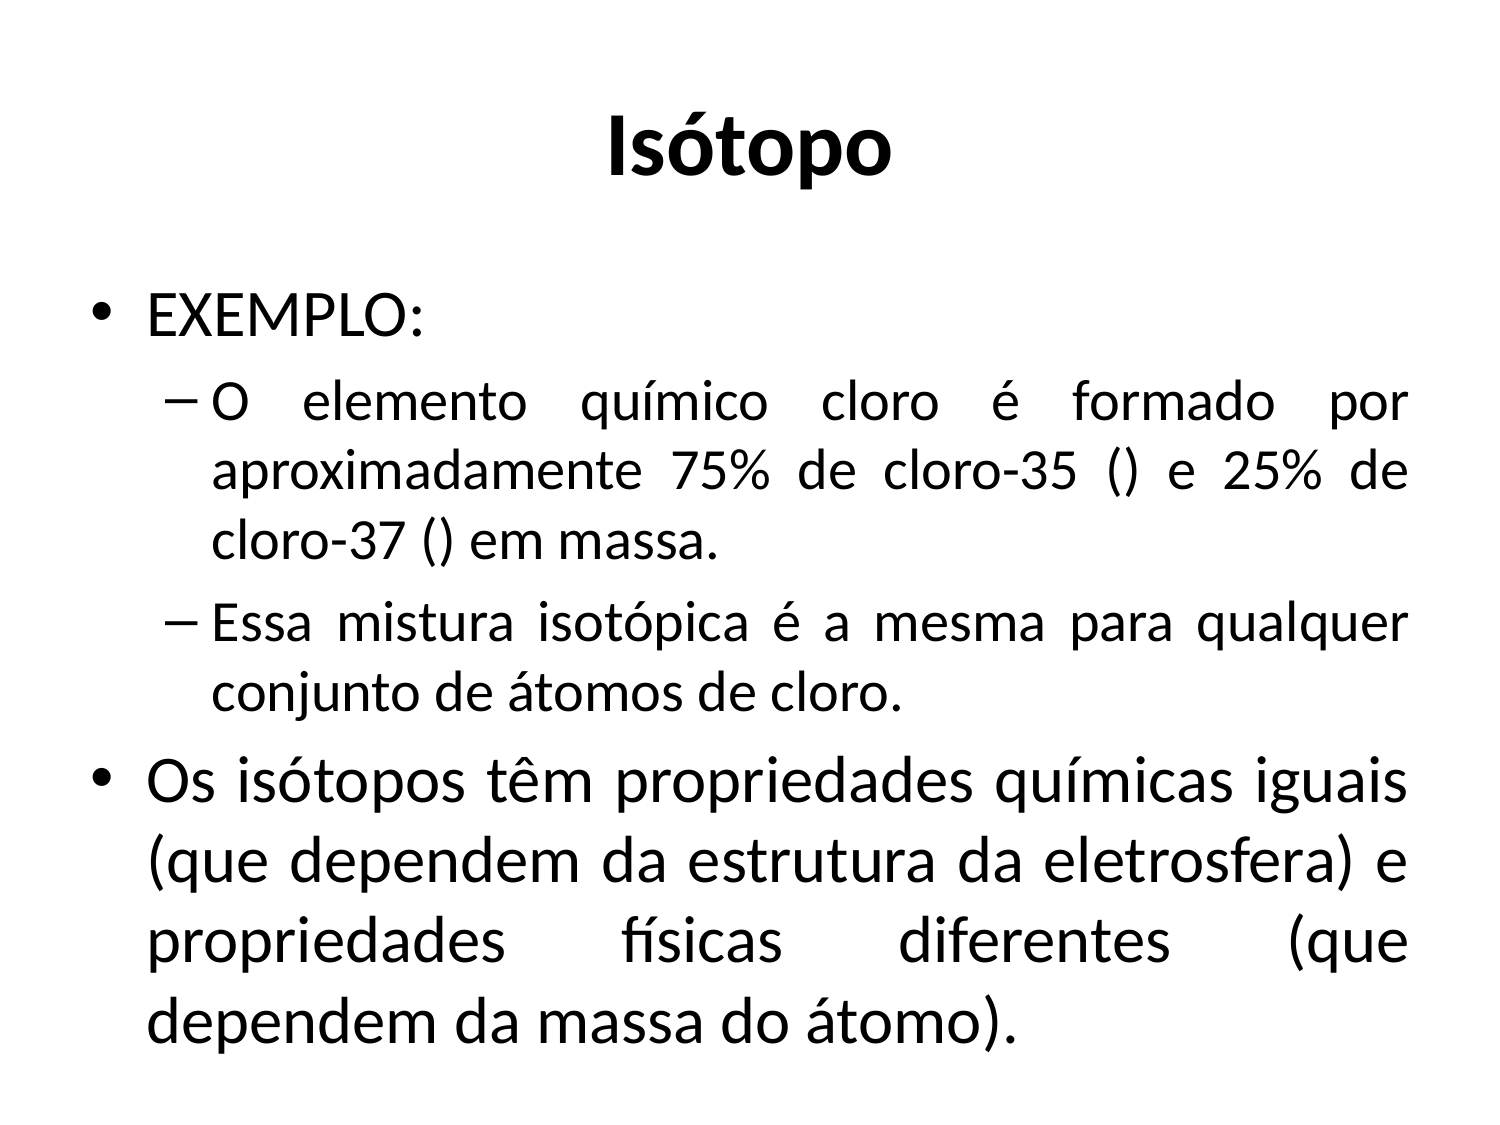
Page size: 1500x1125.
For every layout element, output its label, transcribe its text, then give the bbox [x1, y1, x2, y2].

title Isótopo [75, 45, 1425, 233]
